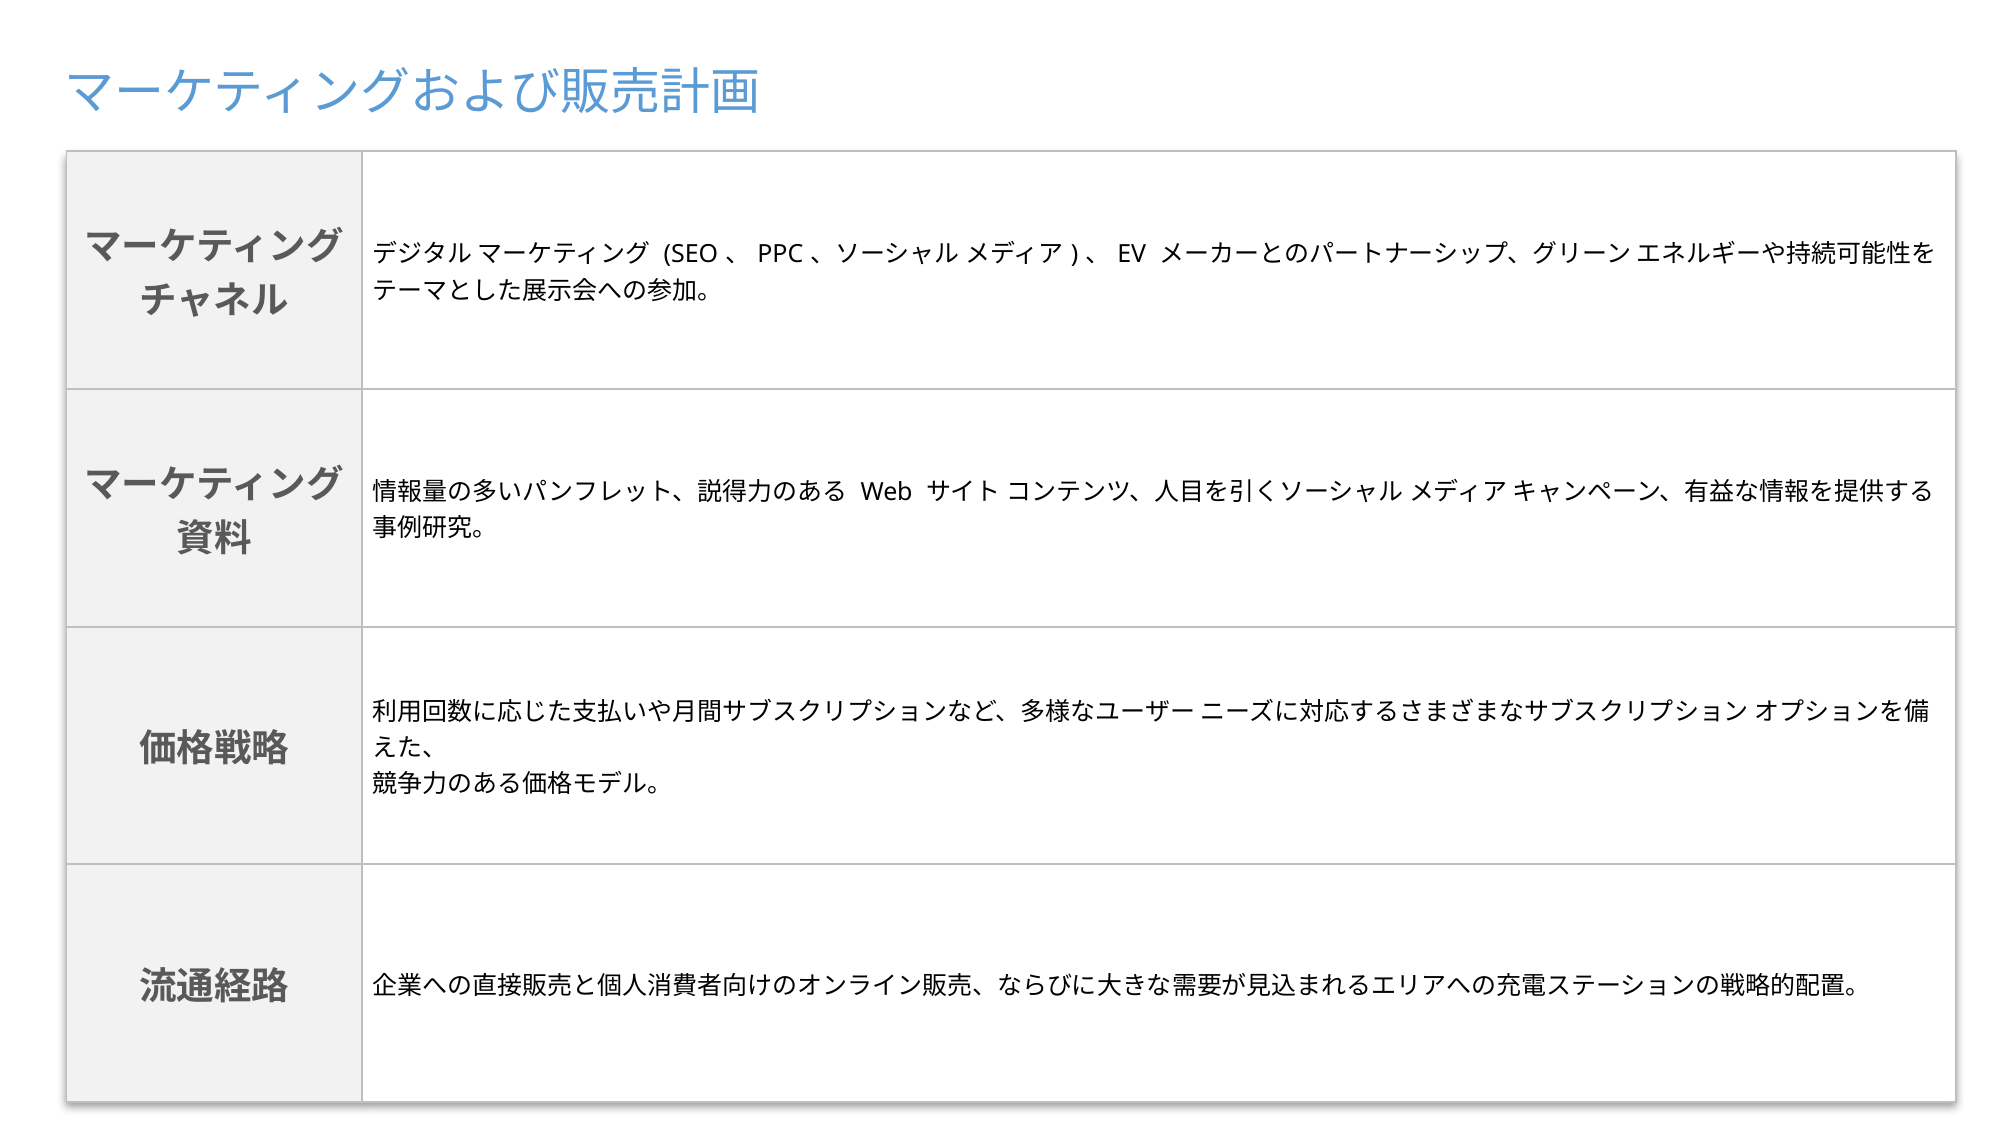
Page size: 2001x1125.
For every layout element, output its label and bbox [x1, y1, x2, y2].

table_cell [67, 865, 361, 1101]
table_cell [363, 865, 1955, 1101]
table_cell [363, 390, 1955, 626]
table_cell [363, 628, 1955, 863]
table_header [363, 152, 1955, 388]
table_cell [67, 390, 361, 626]
text_box [49, 51, 1261, 127]
table_cell [67, 628, 361, 863]
table_header [67, 152, 361, 388]
